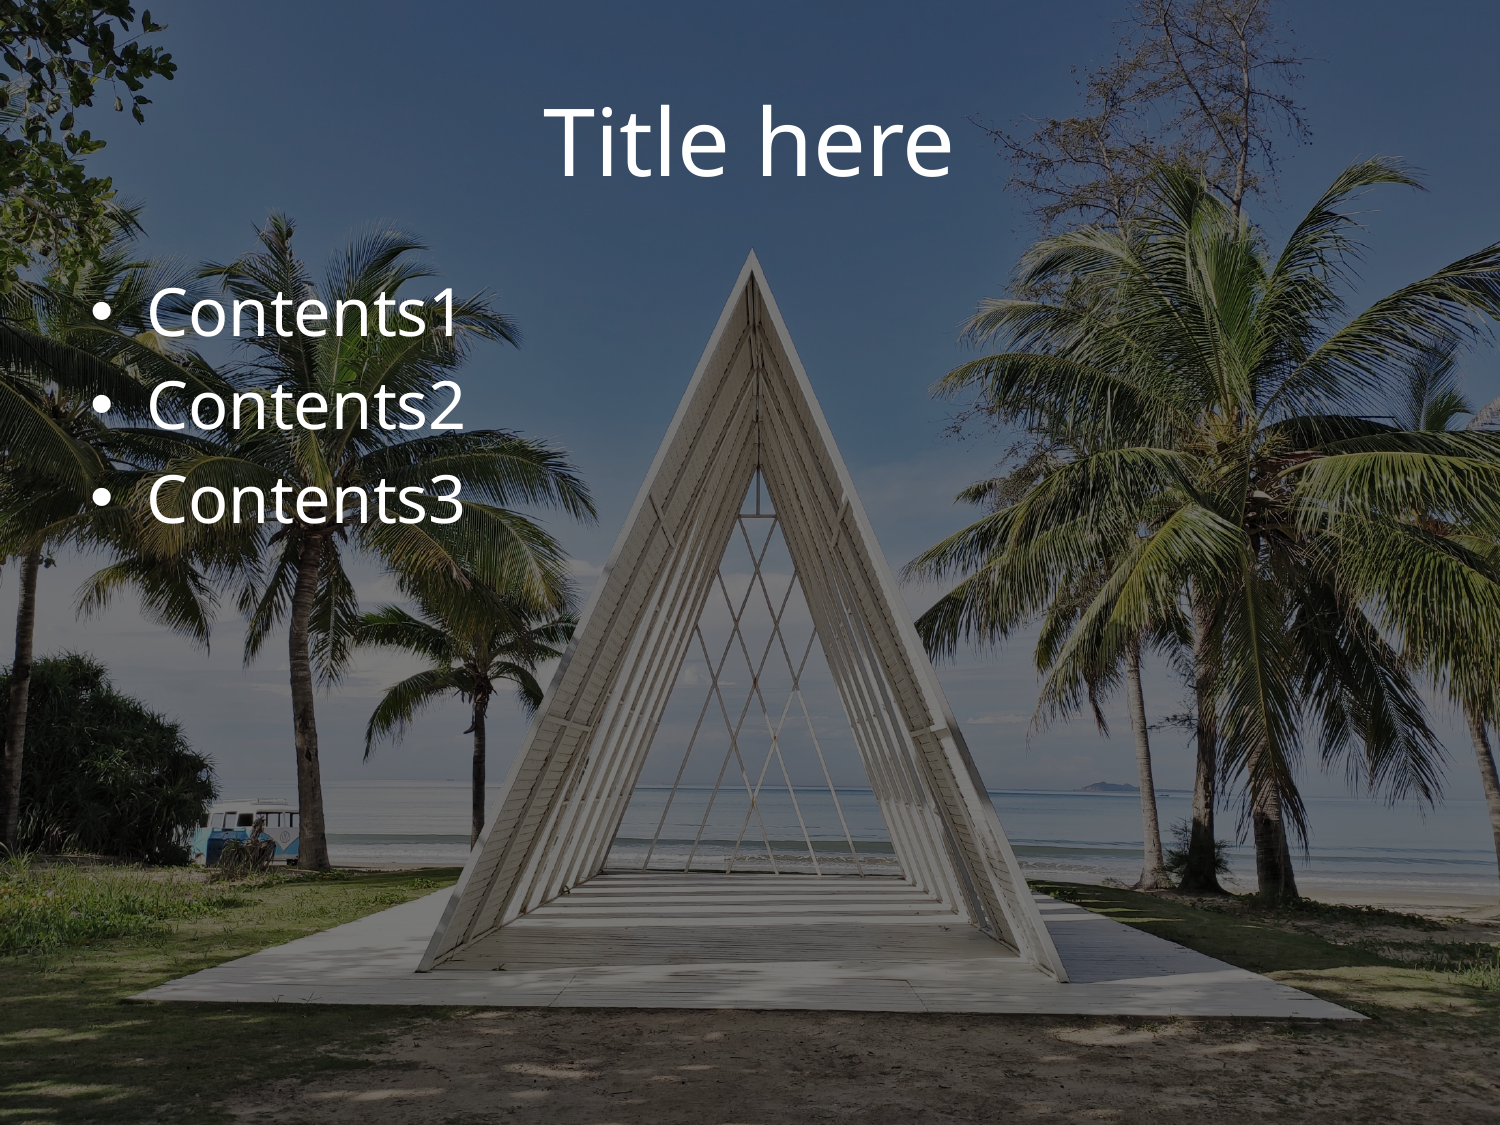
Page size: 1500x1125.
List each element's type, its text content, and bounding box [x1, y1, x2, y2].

text_box [0, 0, 1500, 1125]
list Contents1 Contents2 Contents3 [75, 262, 1425, 1005]
title Title here [75, 45, 1425, 233]
